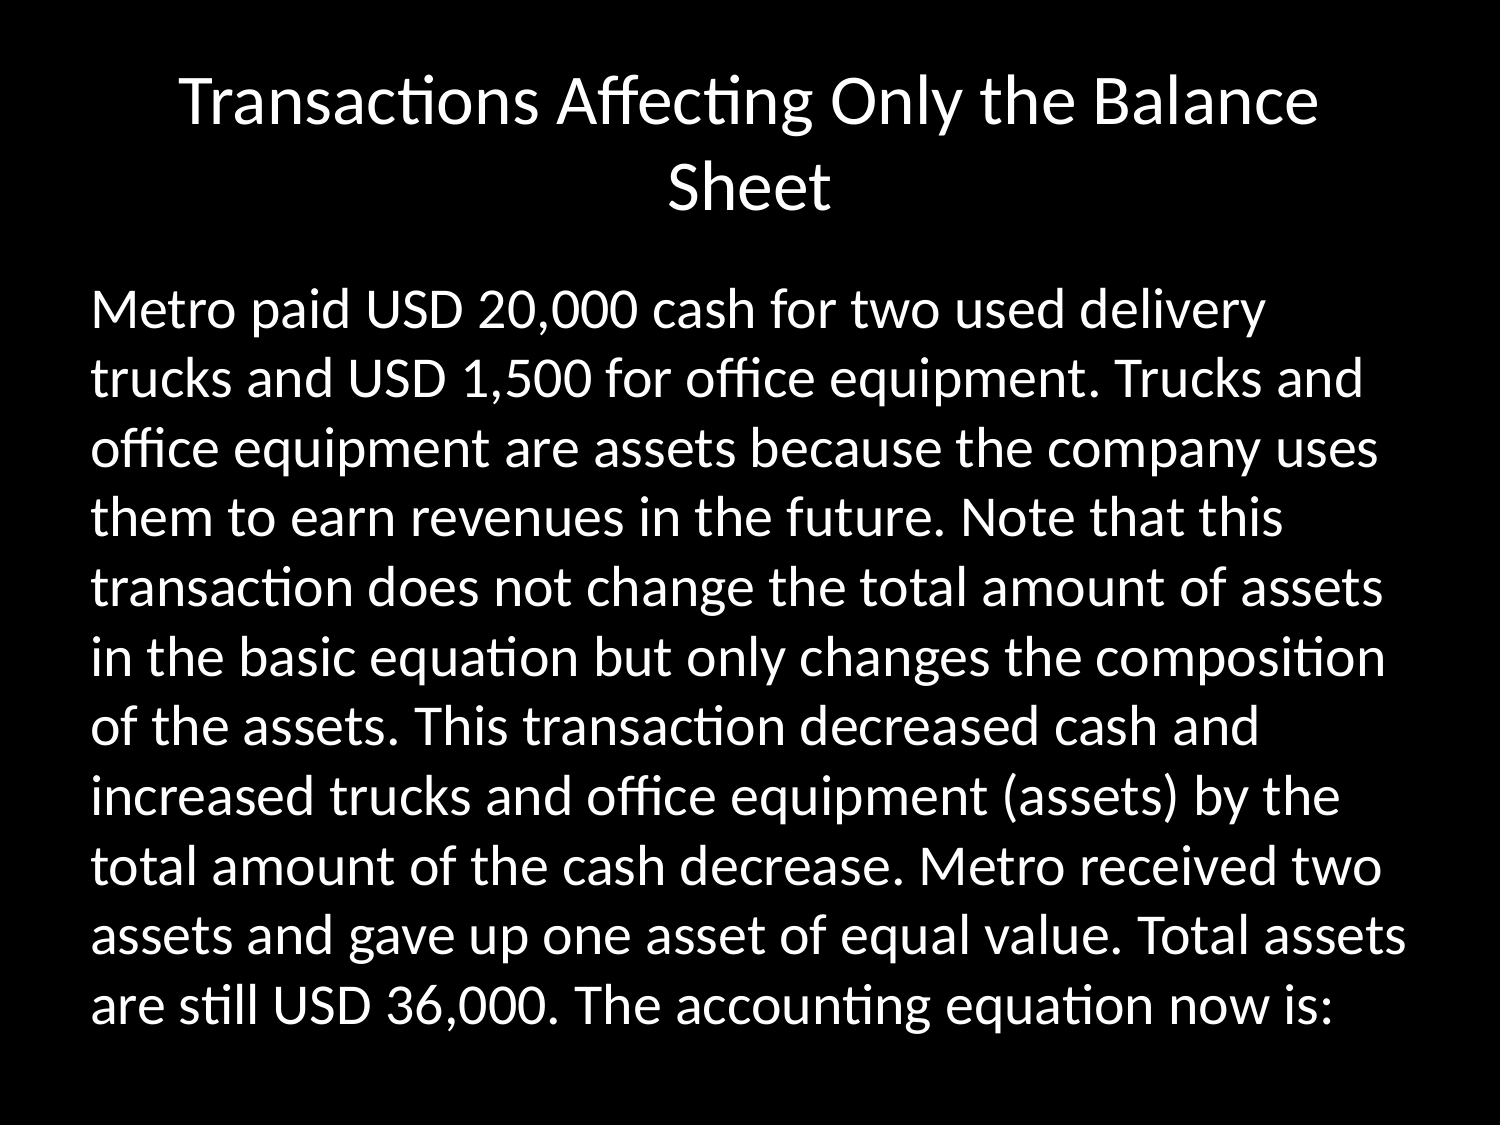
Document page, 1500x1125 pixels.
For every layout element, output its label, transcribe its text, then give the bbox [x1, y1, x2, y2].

list Metro paid USD 20,000 cash for two used delivery trucks and USD 1,500 for office equipment. Trucks and office equipment are assets because the company uses them to earn revenues in the future. Note that this transaction does not change the total amount of assets in the basic equation but only changes the composition of the assets. This transaction decreased cash and increased trucks and office equipment (assets) by the total amount of the cash decrease. Metro received two assets and gave up one asset of equal value. Total assets are still USD 36,000. The accounting equation now is: [75, 262, 1425, 1100]
title Transactions Affecting Only the Balance Sheet [75, 45, 1425, 233]
